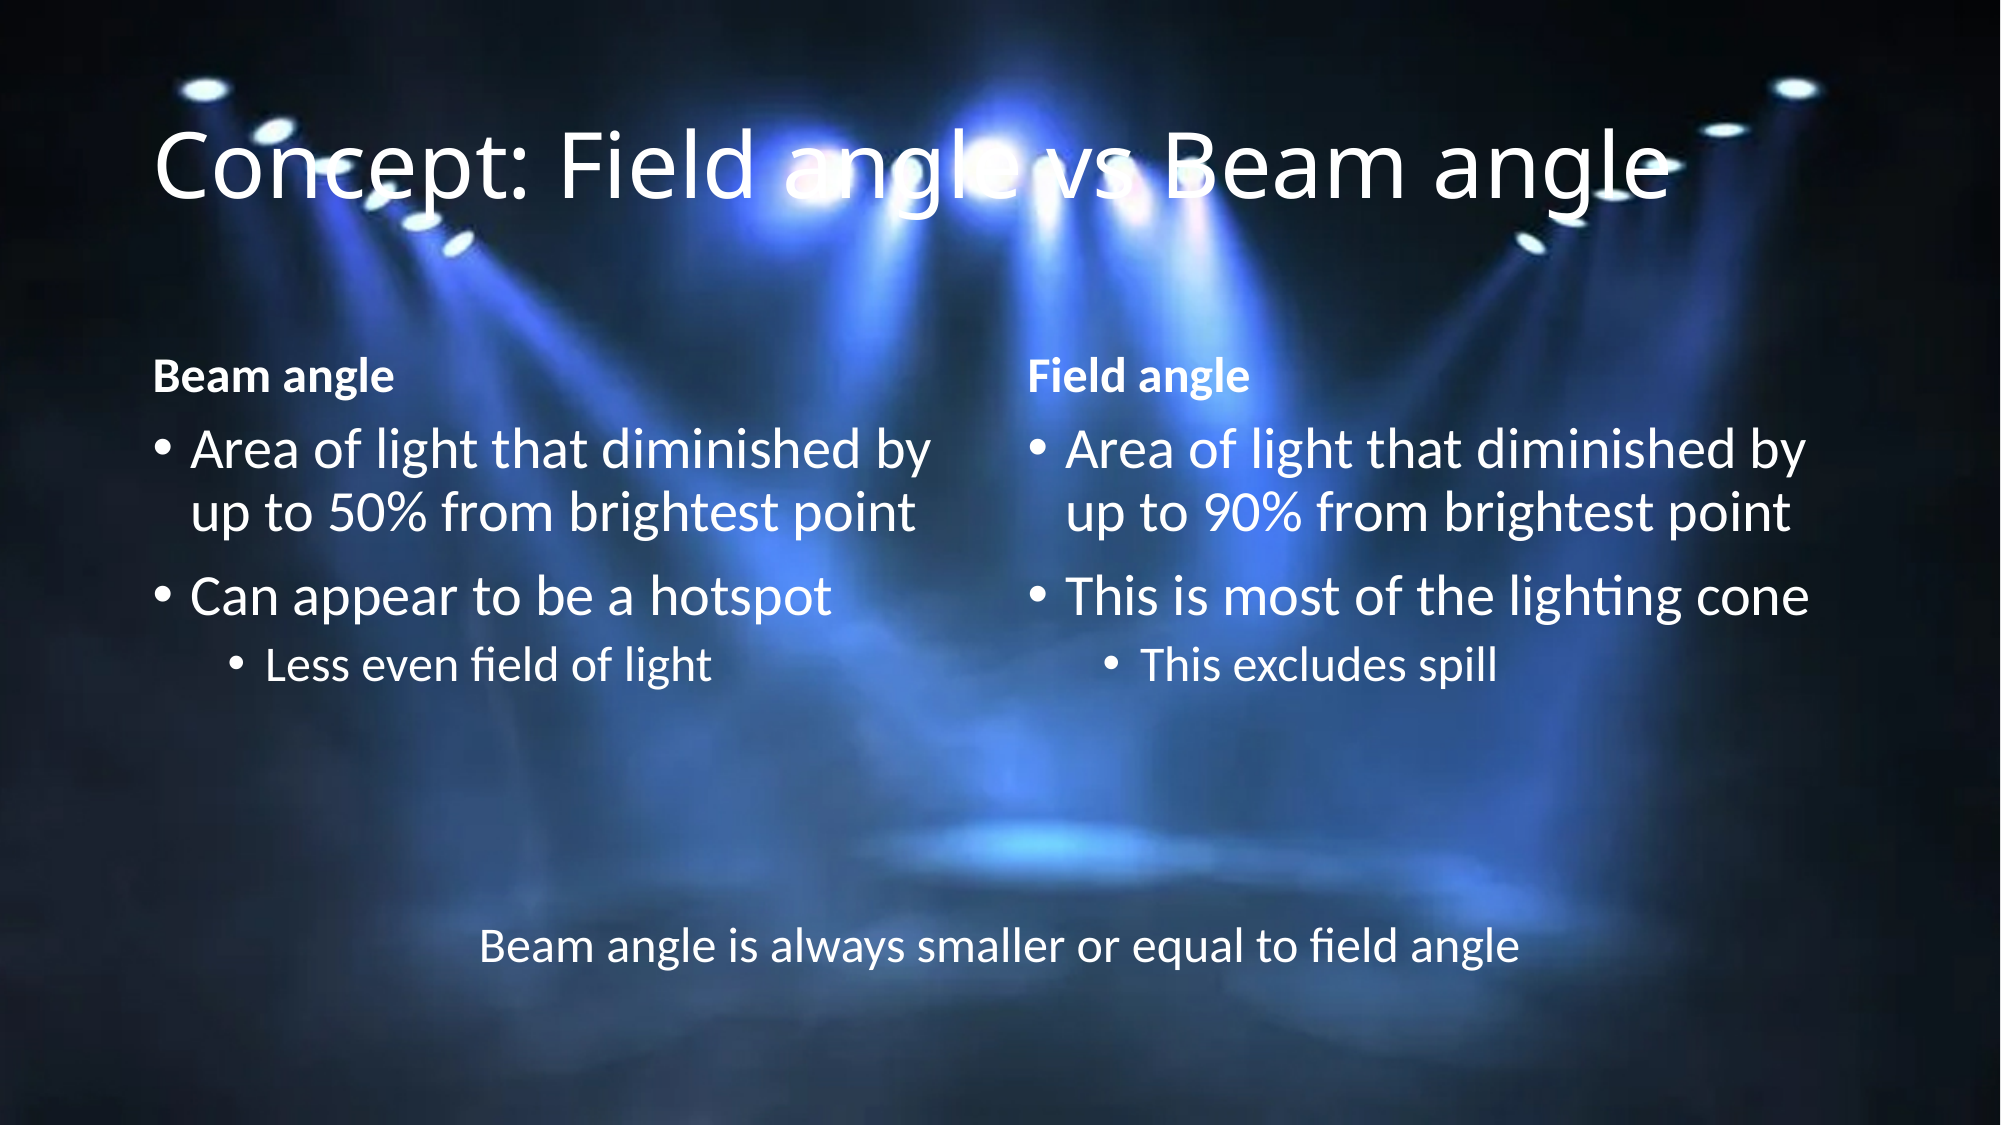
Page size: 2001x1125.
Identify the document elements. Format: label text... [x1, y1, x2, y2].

title Concept: Field angle vs Beam angle [137, 59, 1863, 278]
text_box Beam angle is always smaller or equal to field angle [418, 905, 1582, 980]
list Area of light that diminished by up to 90% from brightest point This is most of the lighting cone This excludes spill [1012, 410, 1863, 1016]
list Area of light that diminished by up to 50% from brightest point Can appear to be a hotspot Less even field of light [137, 410, 984, 1016]
picture [0, 0, 2001, 1125]
list Field angle [1012, 275, 1863, 410]
list Beam angle [137, 275, 984, 410]
